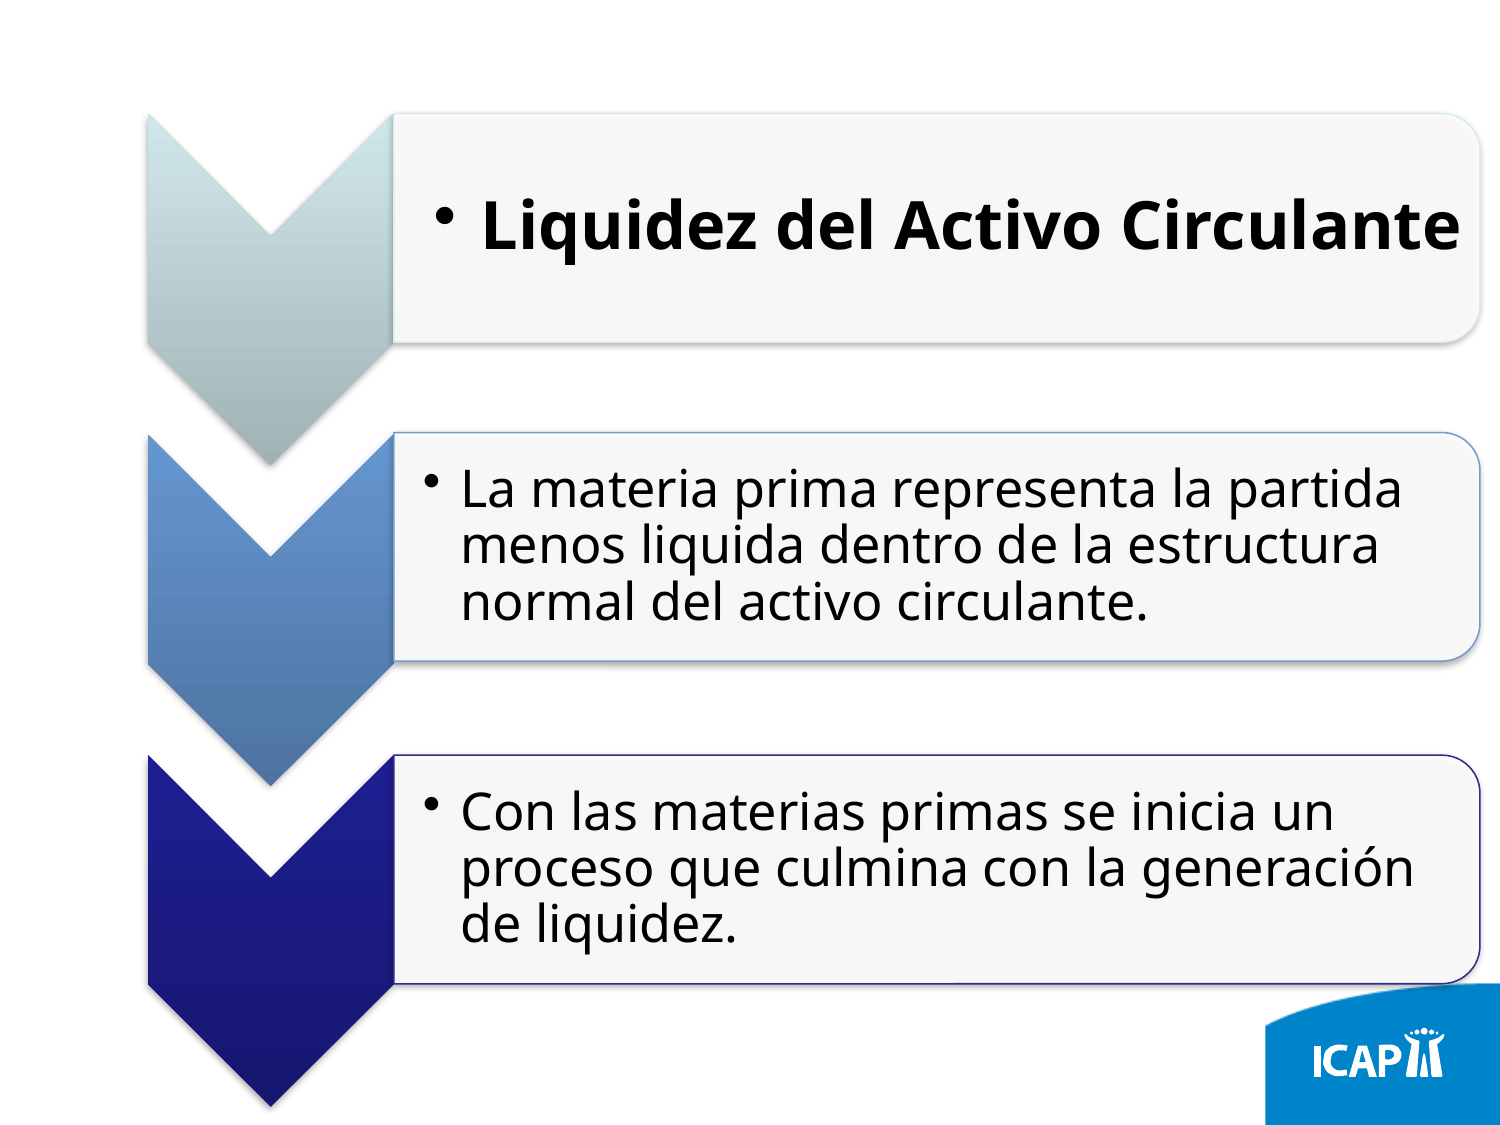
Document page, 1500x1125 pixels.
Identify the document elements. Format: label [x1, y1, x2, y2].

text_box [147, 113, 1481, 1108]
